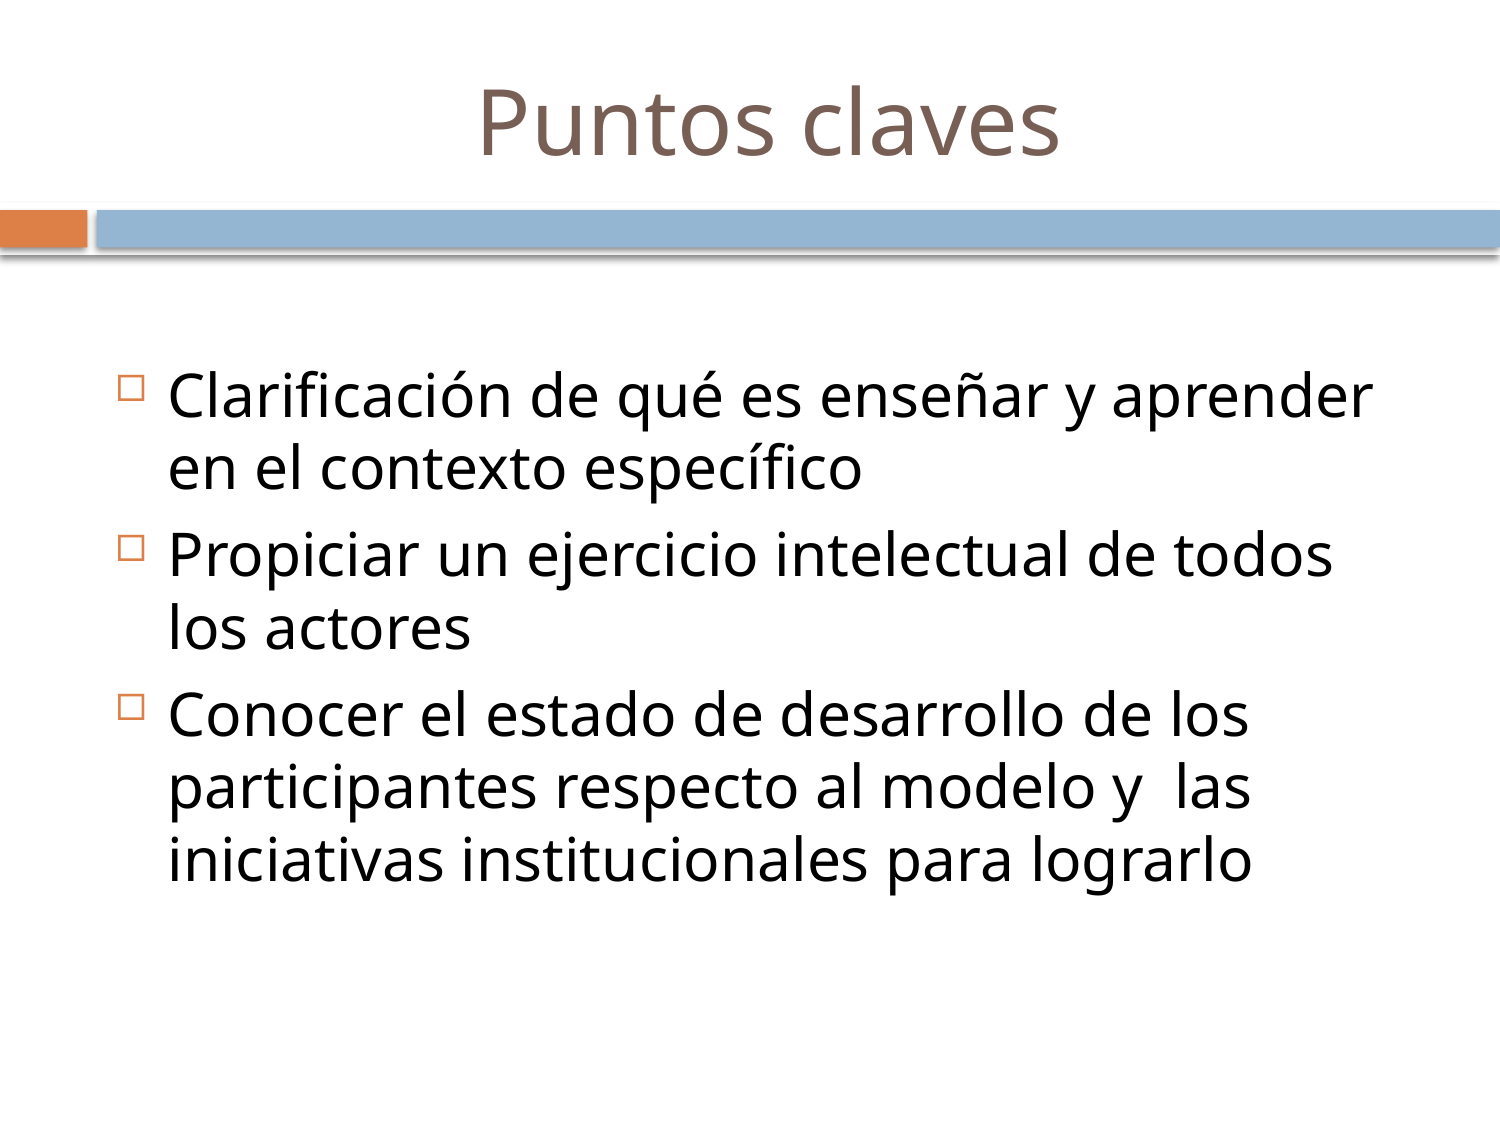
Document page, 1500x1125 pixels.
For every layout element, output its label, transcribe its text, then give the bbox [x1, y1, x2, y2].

title Puntos claves [100, 37, 1438, 200]
list Clarificación de qué es enseñar y aprender en el contexto específico Propiciar un ejercicio intelectual de todos los actores Conocer el estado de desarrollo de los participantes respecto al modelo y las iniciativas institucionales para lograrlo [100, 262, 1438, 1000]
